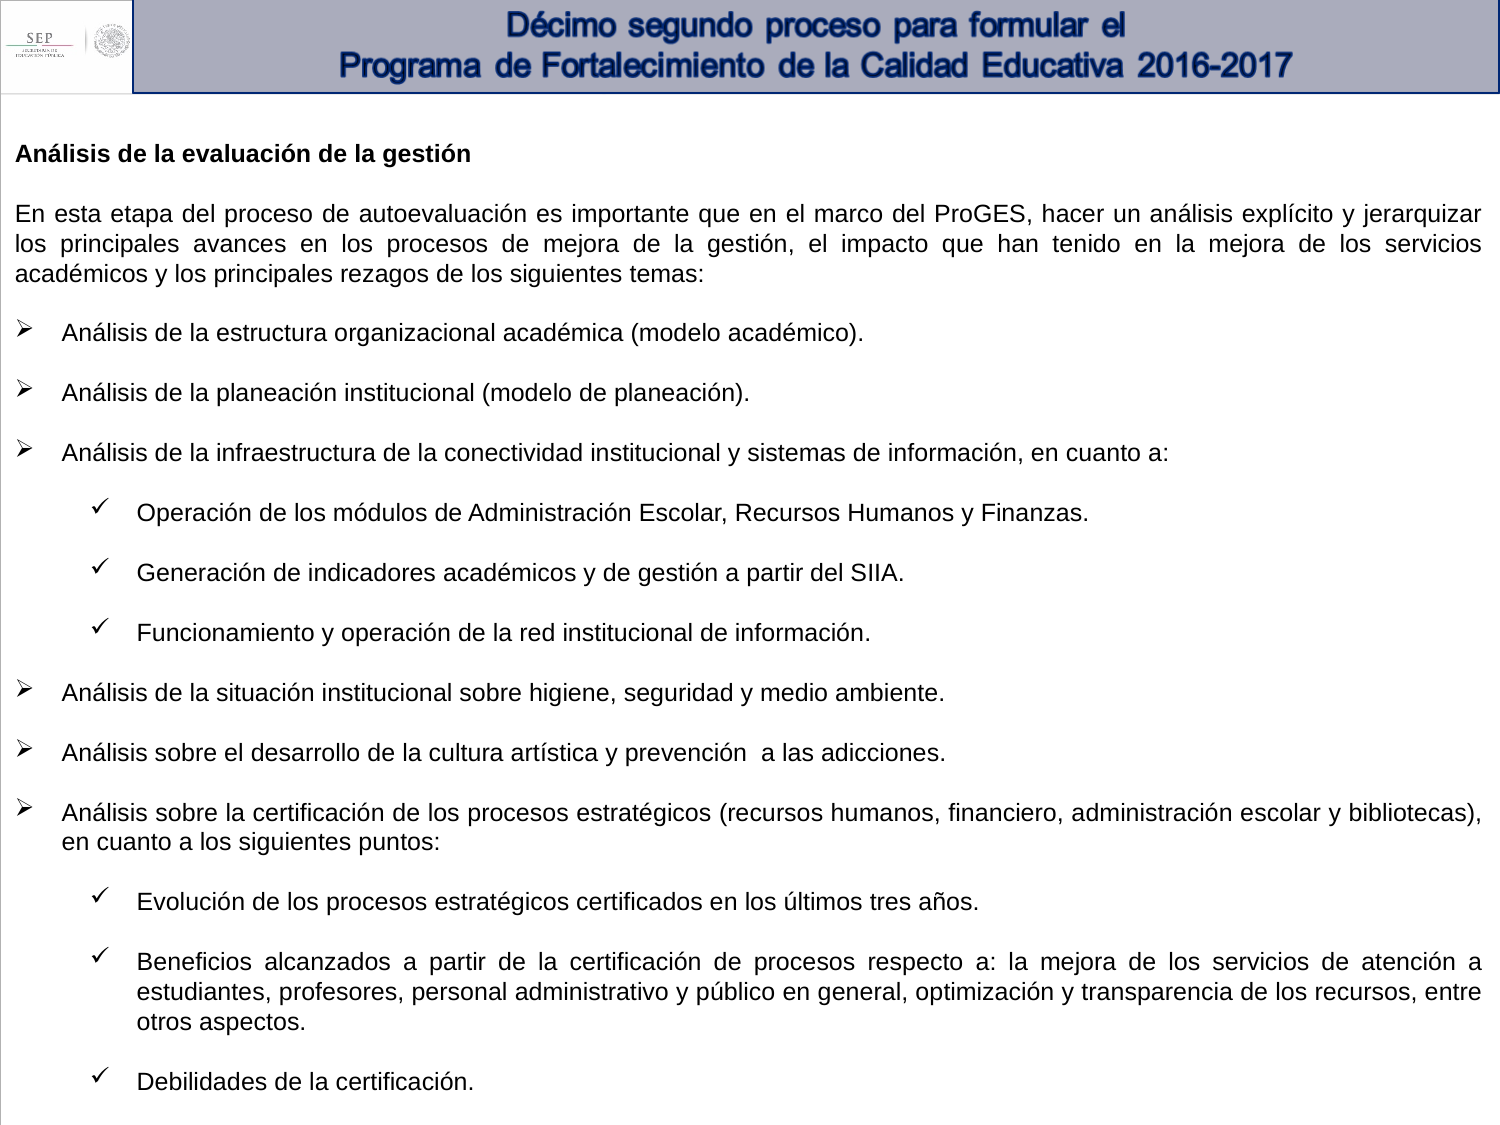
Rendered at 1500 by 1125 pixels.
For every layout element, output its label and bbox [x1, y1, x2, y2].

picture [132, 0, 1500, 94]
text_box [0, 0, 1500, 1125]
